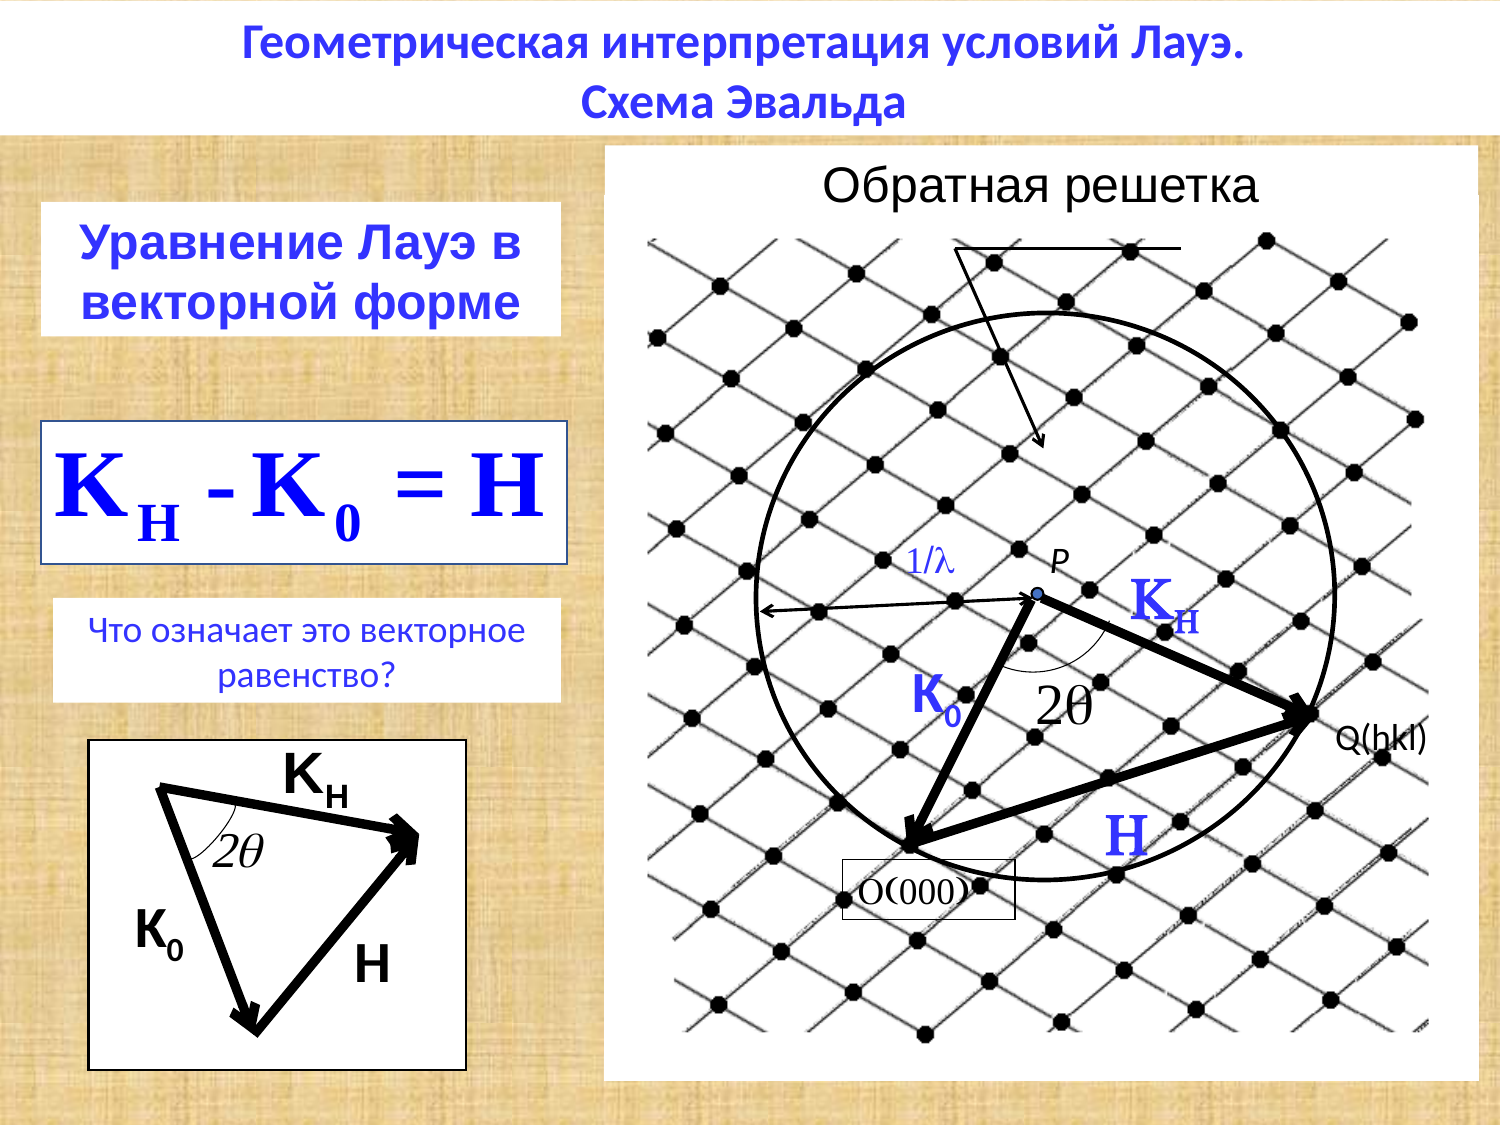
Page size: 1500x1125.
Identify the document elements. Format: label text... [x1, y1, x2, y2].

text_box KH [268, 727, 365, 786]
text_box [253, 834, 420, 1035]
text_box Геометрическая интерпретация условий Лауэ. Схема Эвальда [0, 0, 1500, 136]
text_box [1041, 597, 1315, 718]
picture [0, 136, 1500, 1125]
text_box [759, 597, 1034, 612]
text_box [907, 599, 1032, 848]
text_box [41, 420, 567, 565]
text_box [159, 786, 420, 835]
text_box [954, 248, 1044, 449]
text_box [1032, 714, 1317, 845]
text_box Обратная решетка [604, 145, 1479, 195]
text_box Уравнение Лауэ в векторной форме [41, 201, 561, 337]
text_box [159, 835, 253, 1035]
text_box Что означает это векторное равенство? [53, 597, 561, 703]
text_box K0 [120, 881, 159, 976]
text_box [87, 739, 467, 1071]
